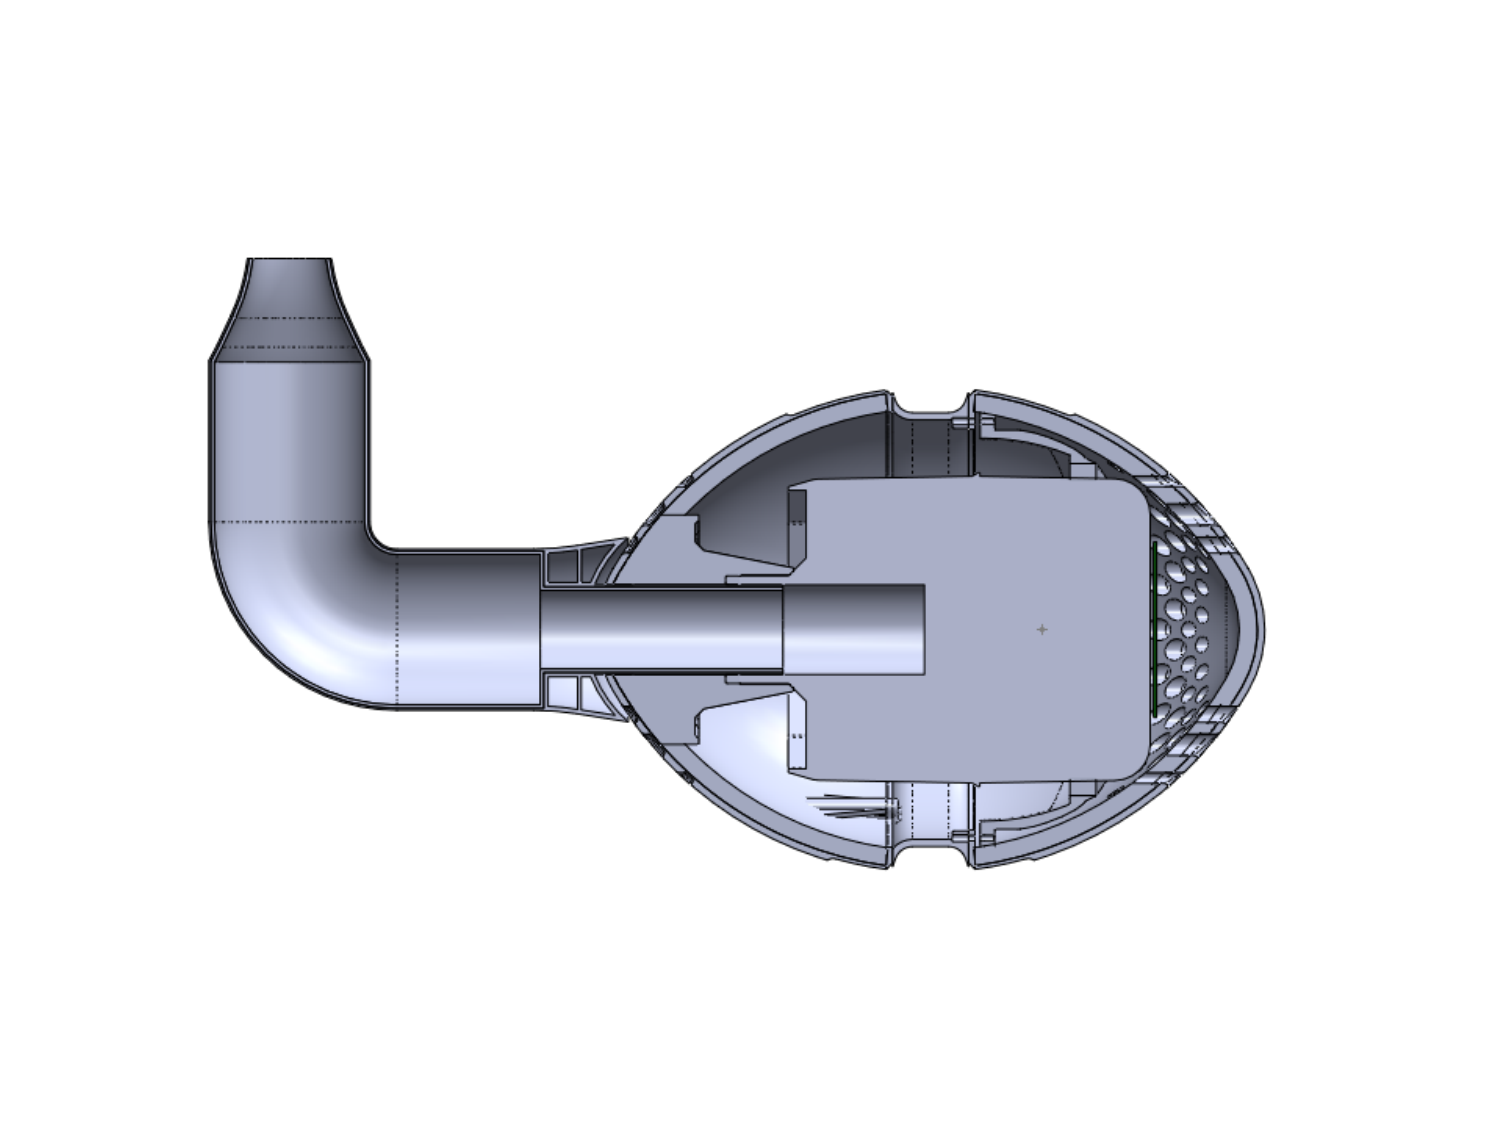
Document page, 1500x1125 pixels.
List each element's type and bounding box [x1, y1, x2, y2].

picture [161, 186, 1339, 939]
